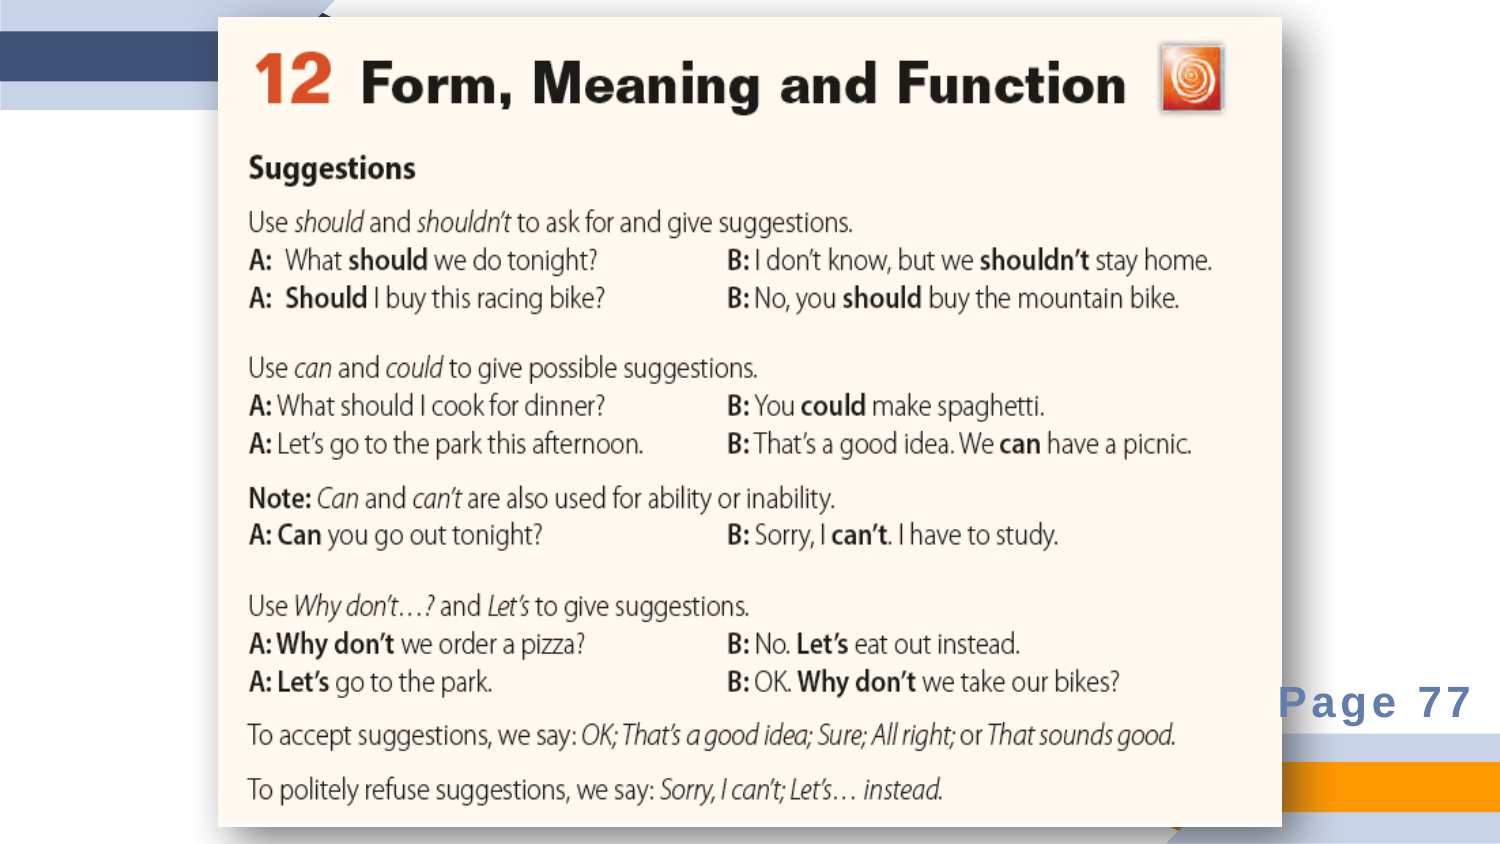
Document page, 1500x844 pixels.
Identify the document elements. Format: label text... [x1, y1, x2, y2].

picture [217, 17, 1282, 827]
text_box Page 77 [1286, 673, 1500, 726]
